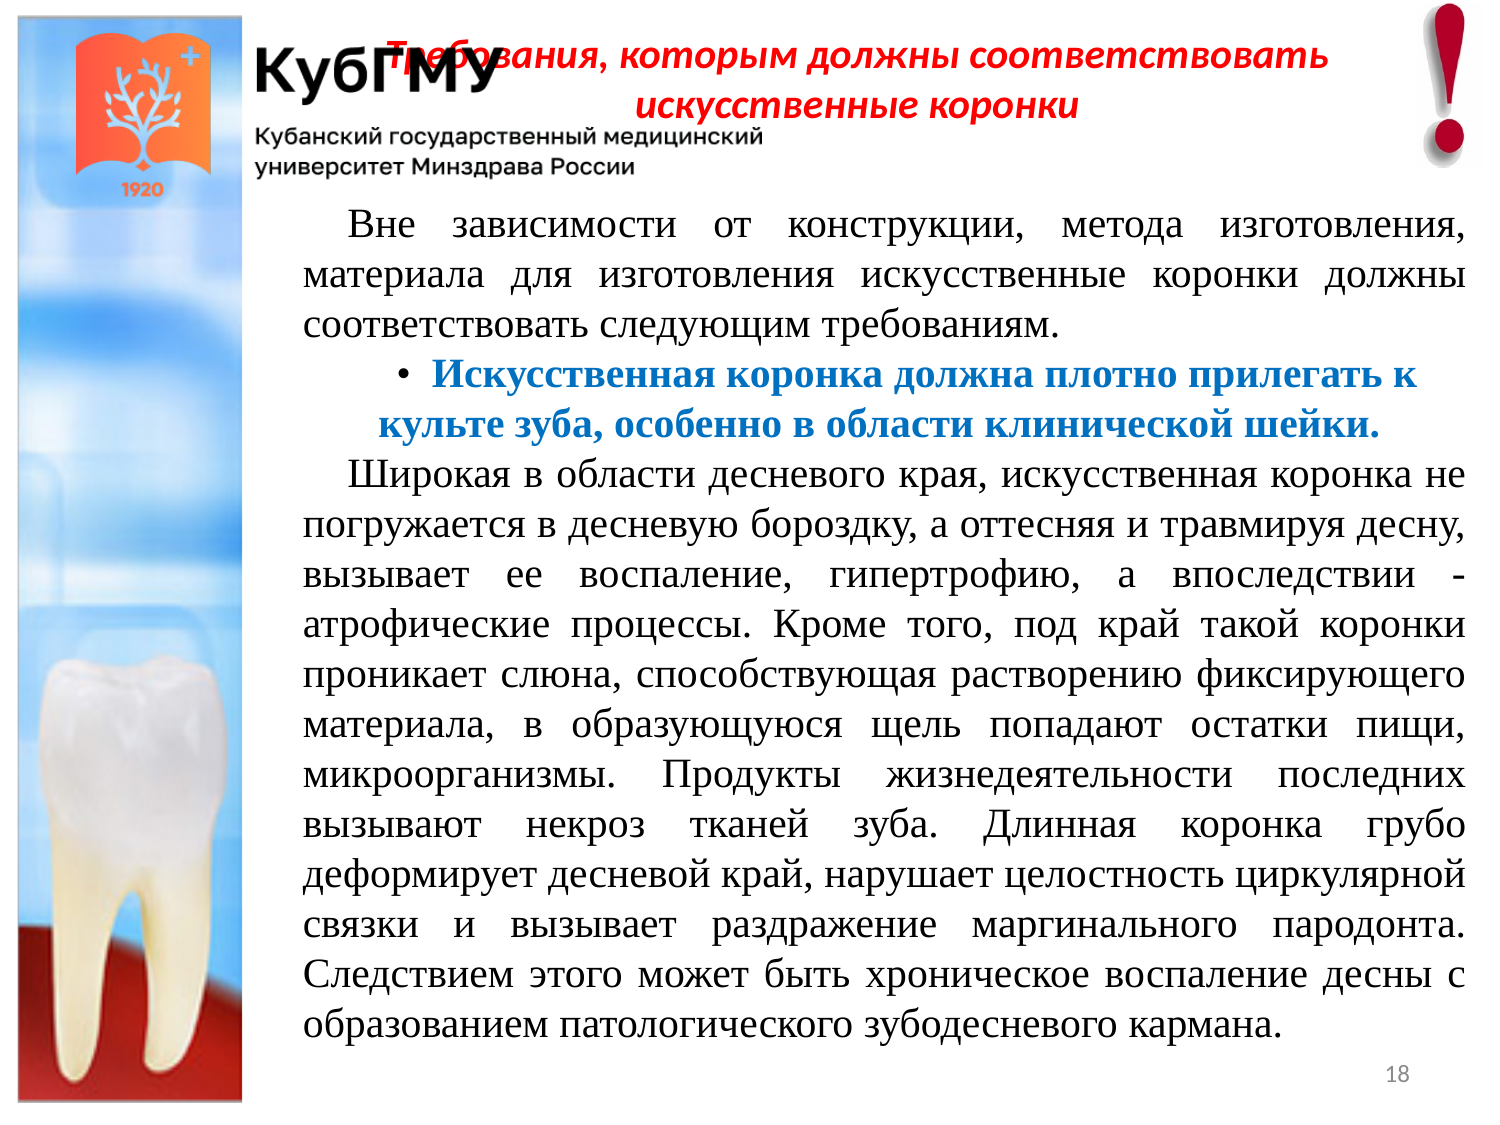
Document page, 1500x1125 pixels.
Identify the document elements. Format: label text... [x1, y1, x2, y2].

slide_number 18 [1074, 1054, 1425, 1103]
text_box Вне зависимости от конструкции, метода изготовления, материала для изготовления искусственные коронки должны соответствовать следующим требованиям. • Искусственная коронка должна плотно прилегать к культе зуба, особенно в области клинической шейки. Широкая в области десневого края, искусственная коронка не погружается в десневую бороздку, а оттесняя и травмируя десну, вызывает ее воспаление, гипертрофию, а впоследствии - атрофические процессы. Кроме того, под край такой коронки проникает слюна, способствующая растворению фиксирующего материала, в образующуюся щель попадают остатки пищи, микроорганизмы. Продукты жизнедеятельности последних вызывают некроз тканей зуба. Длинная коронка грубо деформирует десневой край, нарушает целостность циркулярной связки и вызывает раздражение маргинального пародонта. Следствием этого может быть хроническое воспаление десны с образованием патологического зубодесневого кармана. [288, 188, 1482, 1054]
picture [17, 15, 762, 1103]
text_box Требования, которым должны соответствовать искусственные коронки [289, 19, 1412, 134]
picture [1417, 2, 1483, 168]
